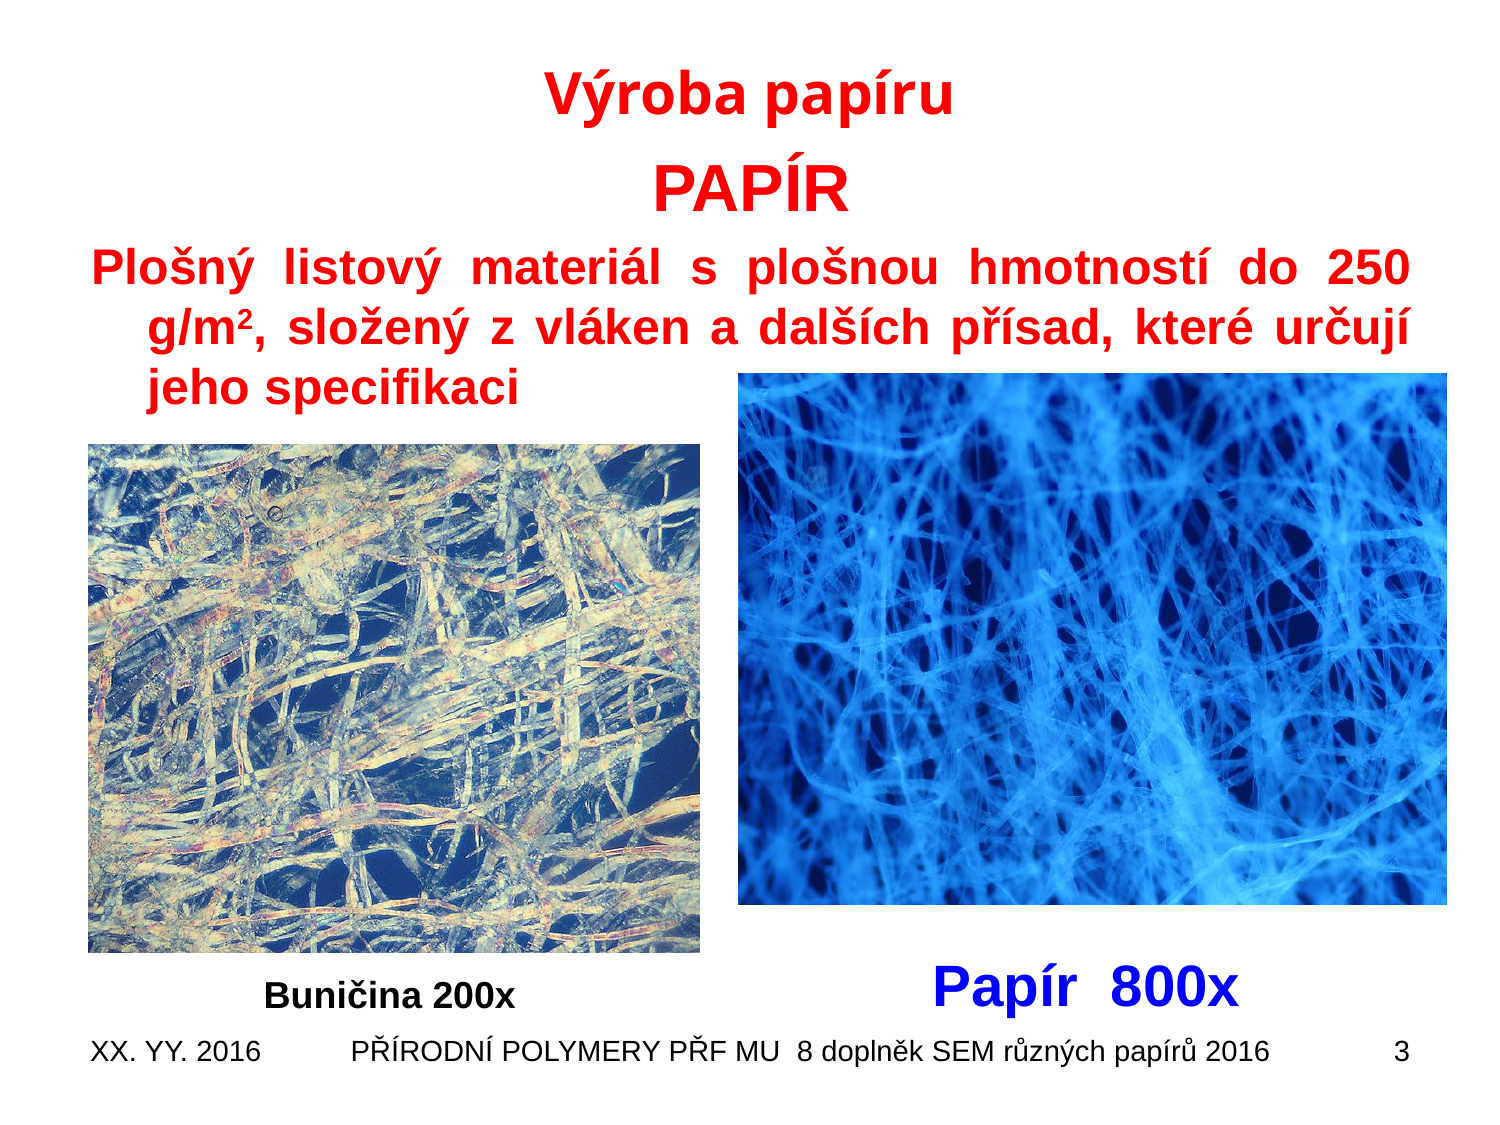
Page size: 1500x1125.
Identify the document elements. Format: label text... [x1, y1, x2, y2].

footer PŘÍRODNÍ POLYMERY PŘF MU 8 doplněk SEM různých papírů 2016 [277, 1024, 1074, 1103]
picture [737, 373, 1448, 906]
text_box Papír 800x [809, 940, 1365, 1026]
slide_number 3 [1074, 1024, 1426, 1103]
slide_number XX. YY. 2016 [74, 1024, 277, 1103]
text_box Buničina 200x [112, 964, 668, 1024]
picture [88, 444, 700, 953]
title Výroba papíru [74, 44, 1426, 138]
list PAPÍR Plošný listový materiál s plošnou hmotností do 250 g/m2, složený z vláken a dalších přísad, které určují jeho specifikaci [76, 136, 1427, 1024]
